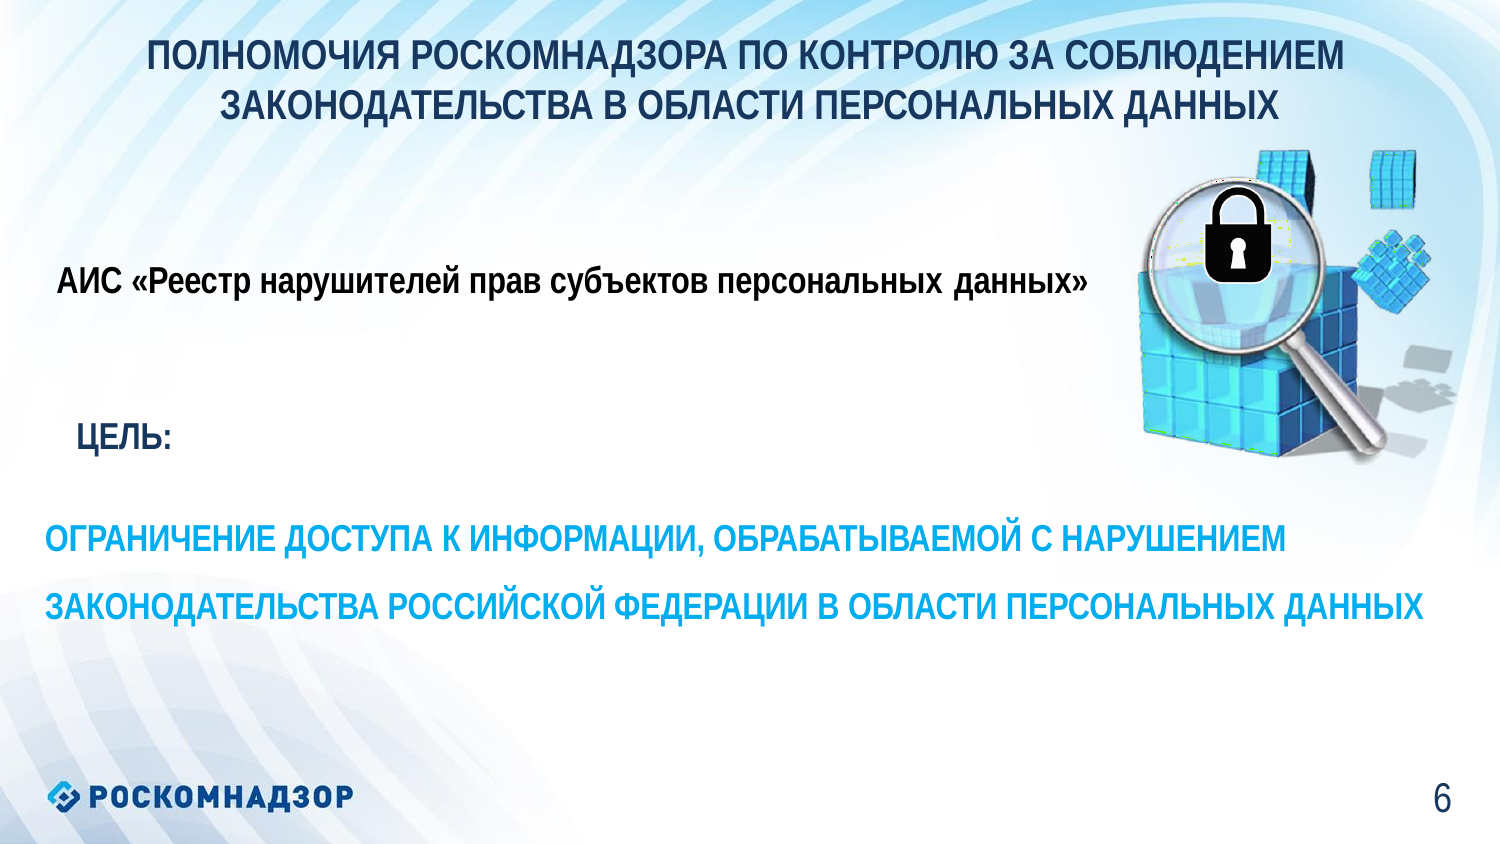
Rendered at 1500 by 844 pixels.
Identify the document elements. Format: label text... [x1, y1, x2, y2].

text_box АИС «Реестр нарушителей прав субъектов персональных данных» ЦЕЛЬ: ОГРАНИЧЕНИЕ ДОСТУПА К ИНФОРМАЦИИ, ОБРАБАТЫВАЕМОЙ С НАРУШЕНИЕМ ЗАКОНОДАТЕЛЬСТВА РОССИЙСКОЙ ФЕДЕРАЦИИ В ОБЛАСТИ ПЕРСОНАЛЬНЫХ ДАННЫХ [42, 253, 1454, 627]
picture [0, 0, 1500, 844]
slide_number 6 [1429, 771, 1457, 844]
text_box [1134, 137, 1463, 466]
title ПОЛНОМОЧИЯ РОСКОМНАДЗОРА ПО КОНТРОЛЮ ЗА СОБЛЮДЕНИЕМ ЗАКОНОДАТЕЛЬСТВА В ОБЛАСТИ ПЕРСОНАЛЬНЫХ ДАННЫХ [142, 25, 1350, 170]
text_box [1203, 185, 1273, 284]
